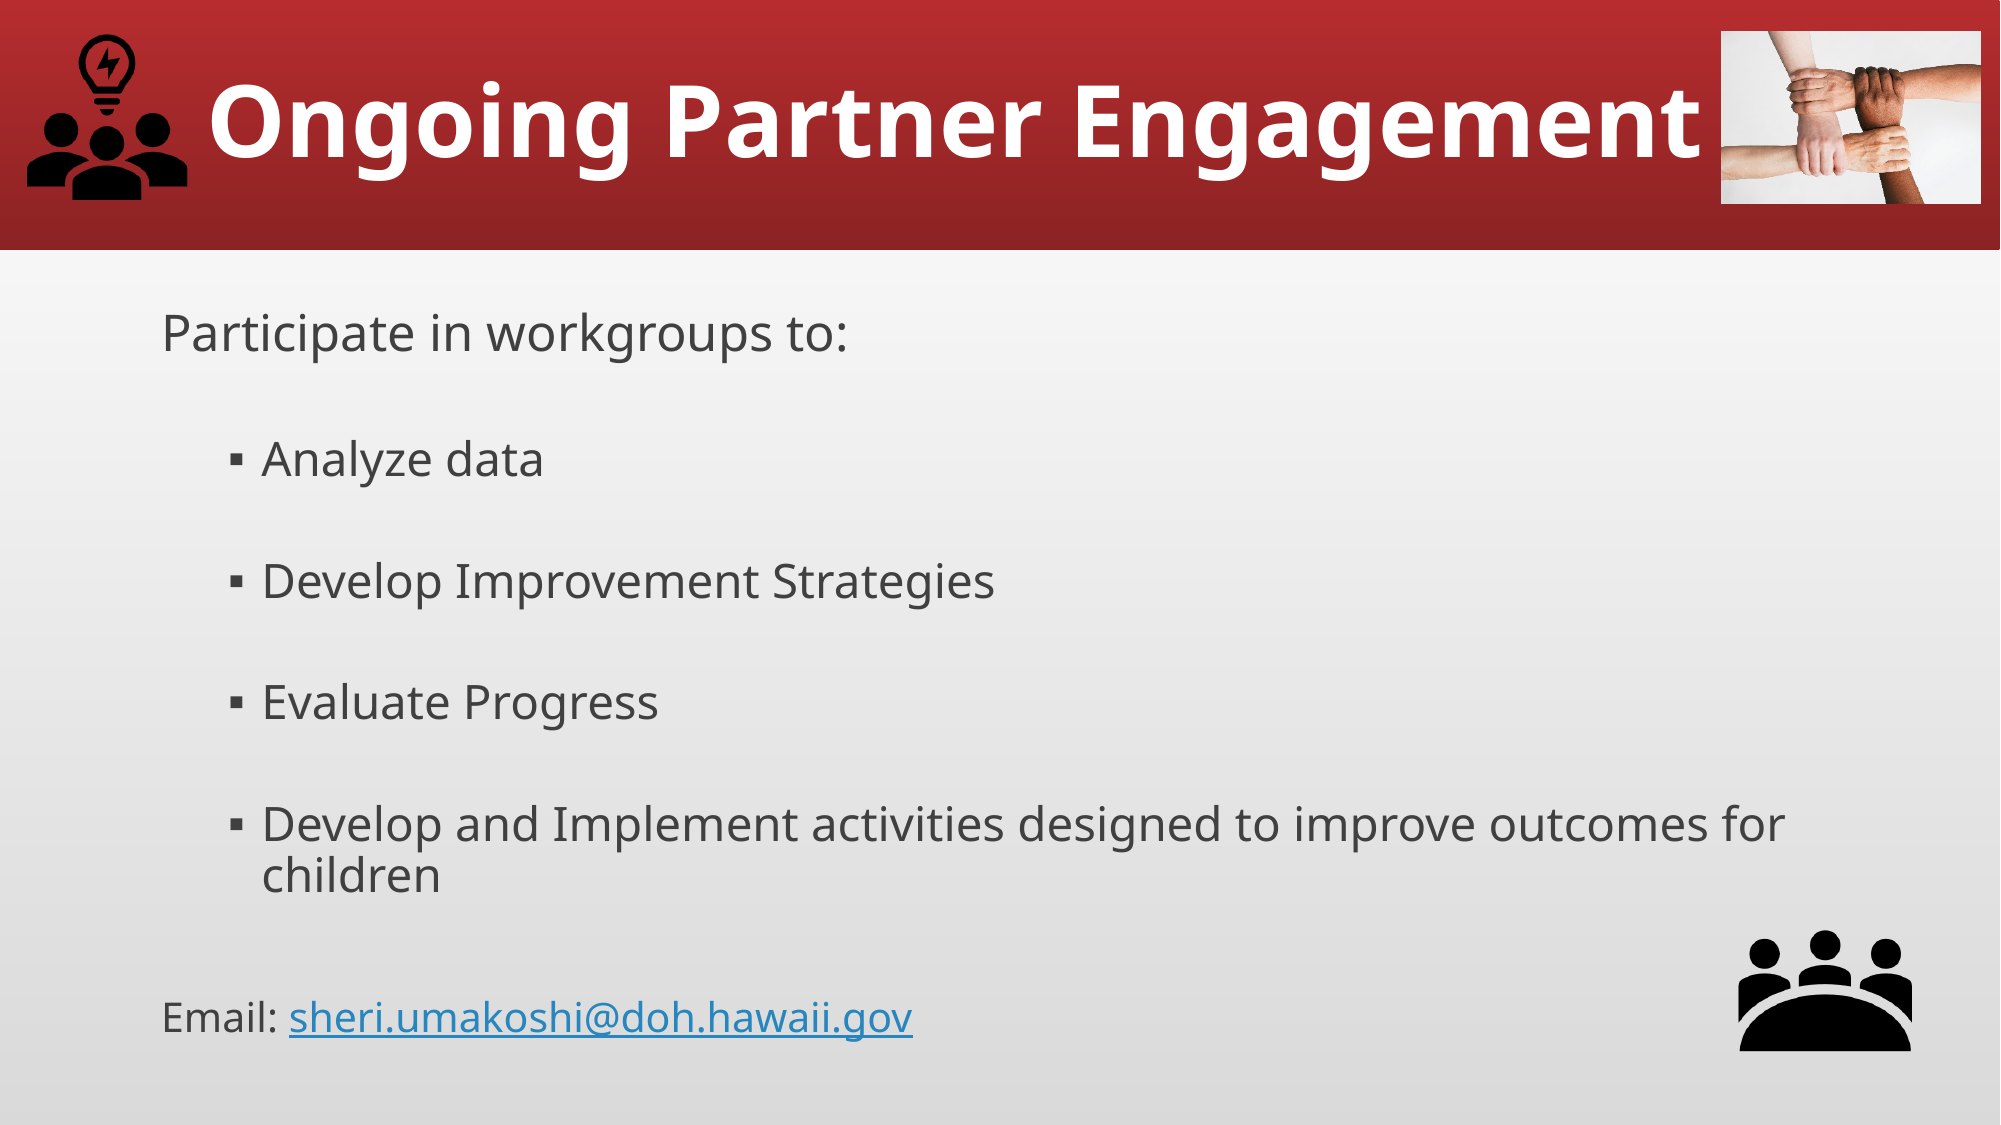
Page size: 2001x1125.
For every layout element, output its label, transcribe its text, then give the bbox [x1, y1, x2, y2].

picture [1721, 31, 1981, 204]
picture [1721, 887, 1929, 1094]
list Participate in workgroups to: Analyze data Develop Improvement Strategies Evaluate Progress Develop and Implement activities designed to improve outcomes for children Email: sheri.umakoshi@doh.hawaii.gov [112, 299, 1913, 1050]
title Ongoing Partner Engagement [98, 16, 1812, 234]
picture [0, 11, 212, 224]
